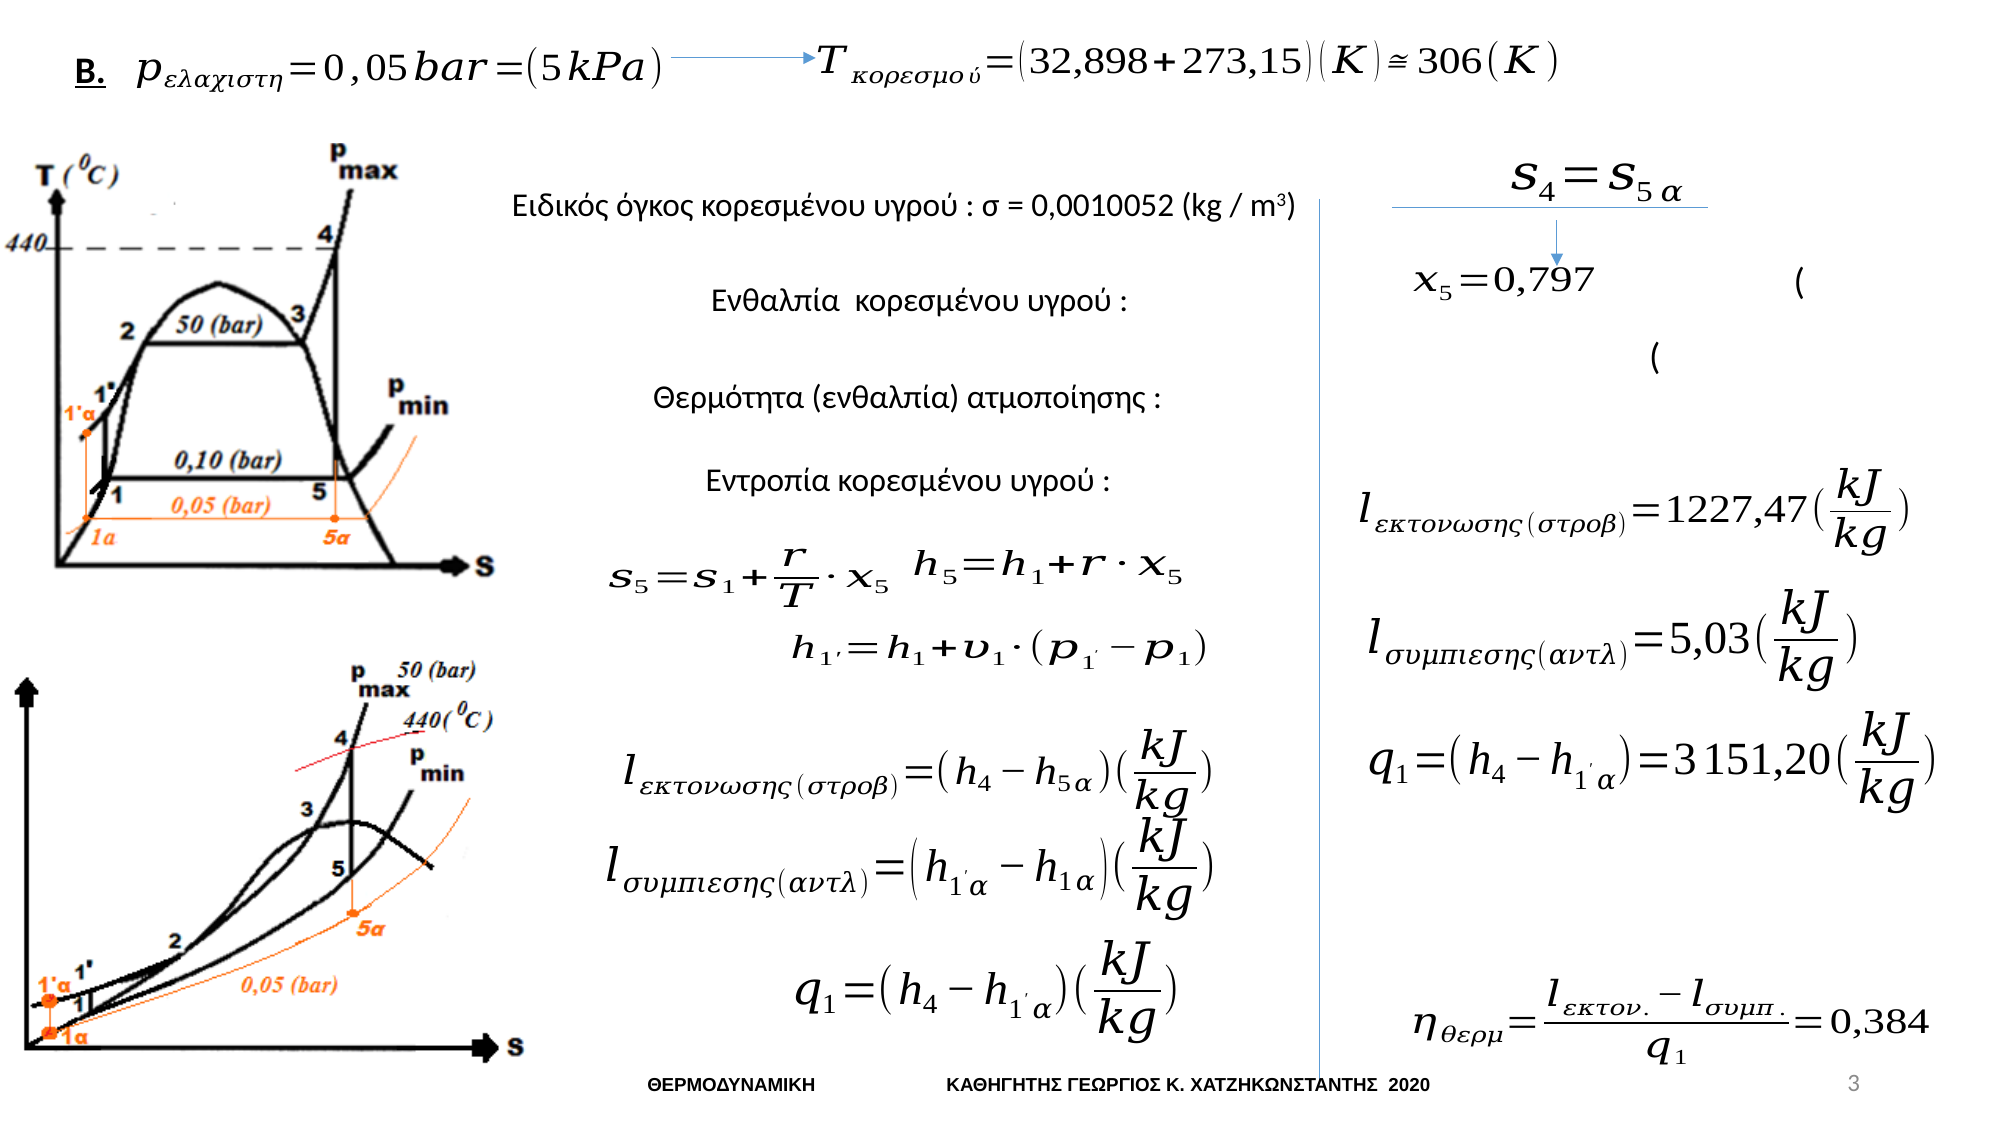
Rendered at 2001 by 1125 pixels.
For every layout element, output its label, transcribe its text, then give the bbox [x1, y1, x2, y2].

slide_number 3 [1817, 1051, 1876, 1112]
text_box Ειδικός όγκος κορεσμένου υγρού : σ = 0,0010052 (kg / m3) [503, 175, 1327, 230]
text_box Β. [60, 38, 129, 99]
picture [0, 143, 503, 590]
picture [1, 637, 527, 1071]
text_box ΘΕΡΜΟΔΥΝΑΜΙΚΗ ΚΑΘΗΓΗΤΗΣ ΓΕΩΡΓΙΟΣ Κ. ΧΑΤΖΗΚΩΝΣΤΑΝΤΗΣ 2020 [406, 1065, 1671, 1103]
